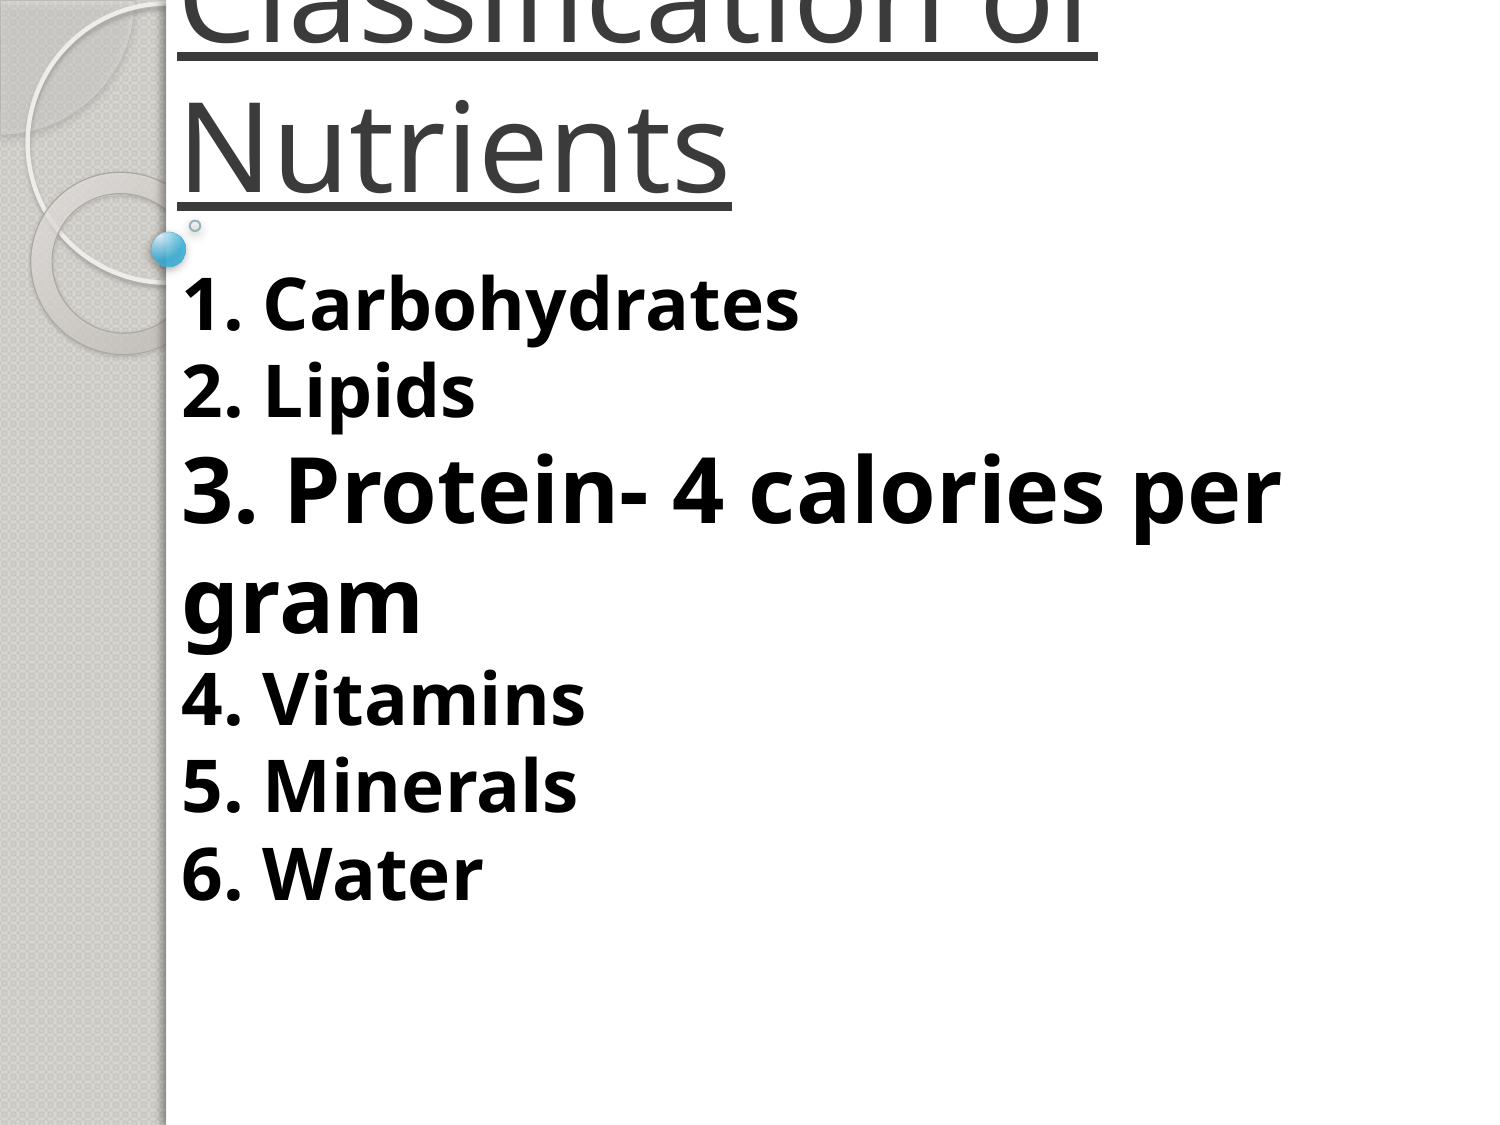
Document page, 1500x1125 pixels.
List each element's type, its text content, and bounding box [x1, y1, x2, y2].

text_box 1. Carbohydrates 2. Lipids 3. Protein- 4 calories per gram 4. Vitamins 5. Minerals 6. Water [166, 249, 1500, 923]
title Classification of Nutrients [162, 46, 1500, 225]
